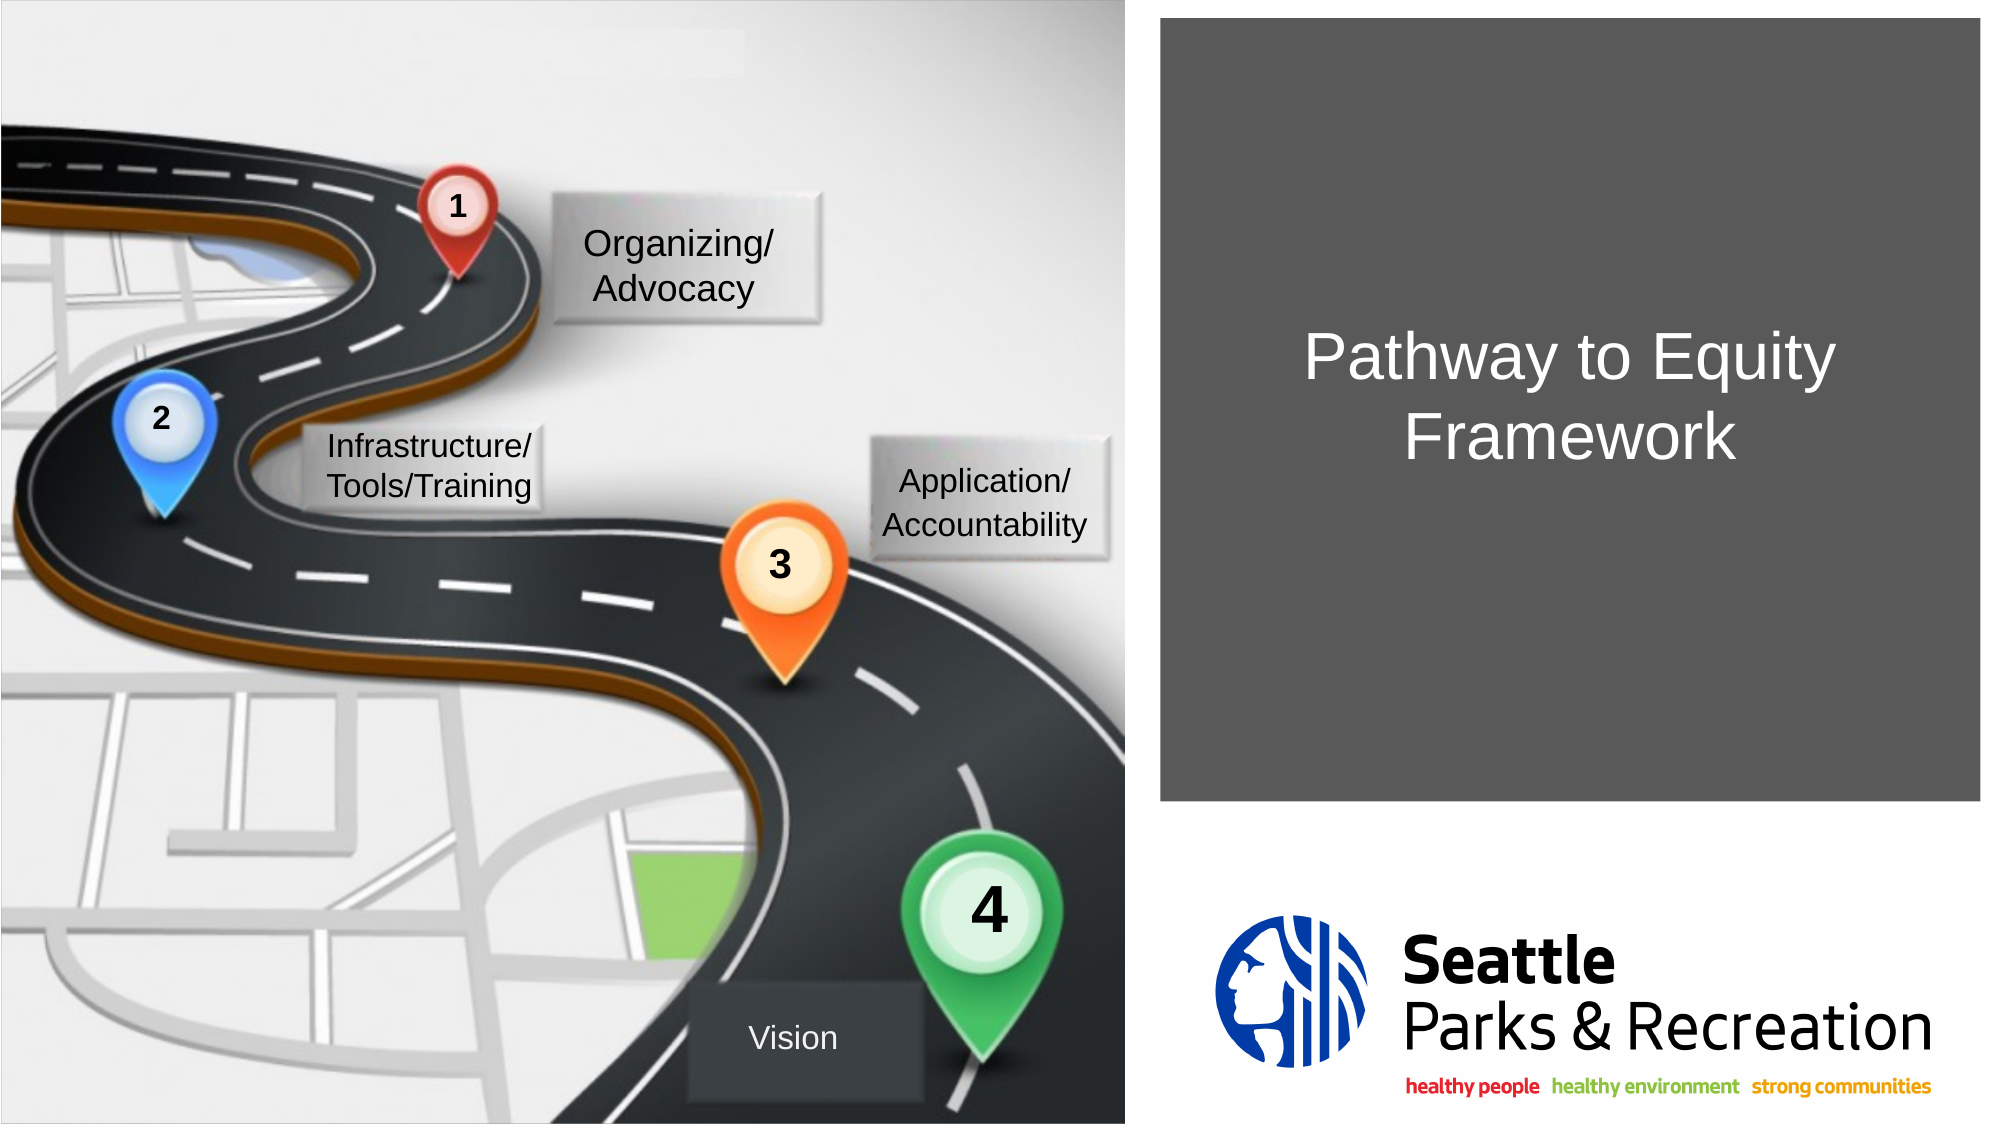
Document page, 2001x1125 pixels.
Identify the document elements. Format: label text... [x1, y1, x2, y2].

text_box Pathway to Equity Framework [1178, 305, 1962, 526]
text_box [4, 4, 1122, 1122]
text_box [1159, 17, 1981, 803]
picture [1187, 889, 1971, 1120]
